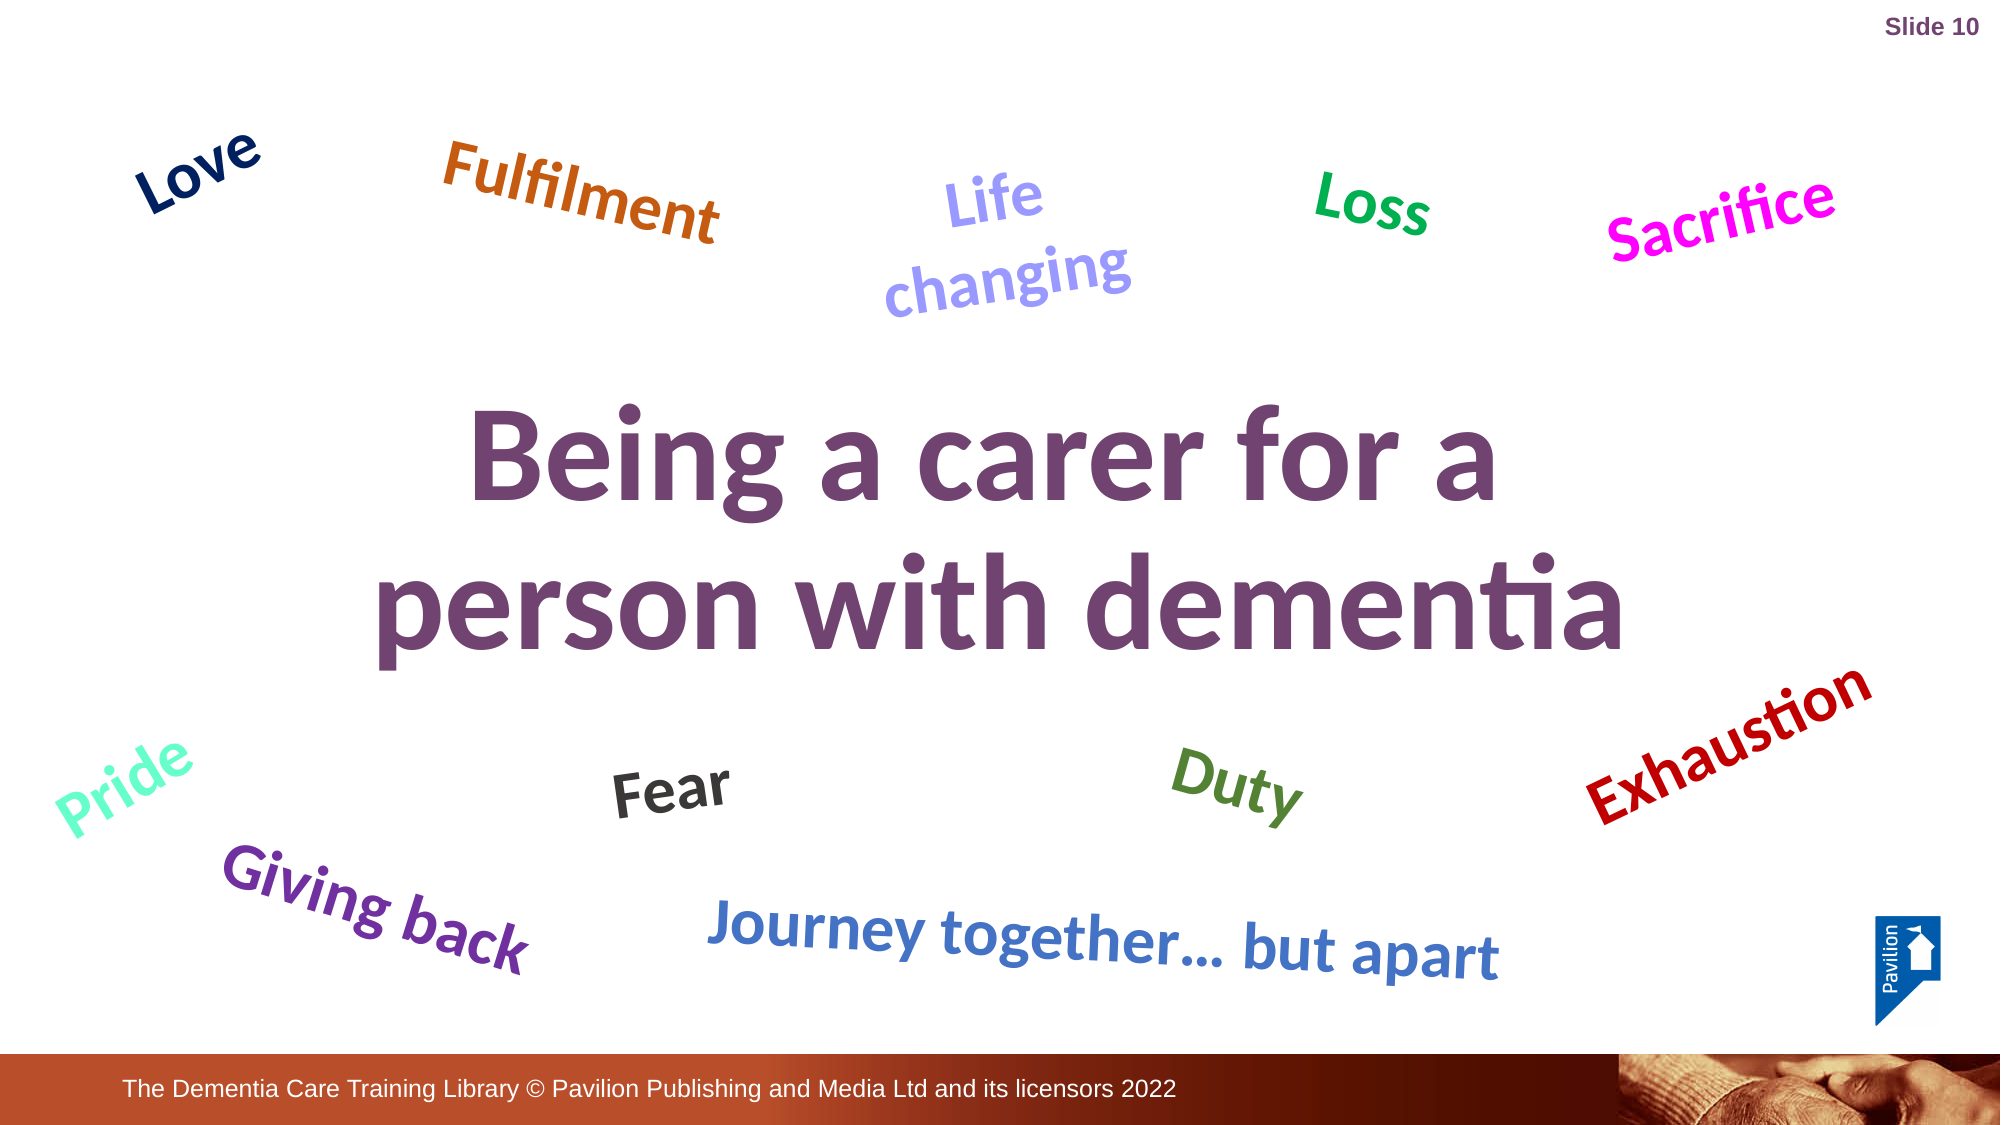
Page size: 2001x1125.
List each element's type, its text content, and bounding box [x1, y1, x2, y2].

text_box Sacrifice [1582, 137, 1859, 289]
title Being a carer for a person with dementia [0, 391, 2000, 669]
text_box Journey together… but apart [691, 868, 1519, 1004]
text_box Fulfilment [421, 107, 747, 270]
text_box Life changing [821, 121, 1178, 347]
text_box Slide 10 [1870, 3, 1996, 49]
text_box Duty [1148, 712, 1331, 848]
text_box Giving back [197, 806, 558, 1001]
text_box Exhaustion [1556, 622, 1899, 853]
picture [0, 1054, 2000, 1125]
picture [1875, 916, 1941, 1026]
text_box Love [104, 86, 288, 242]
text_box Pride [23, 694, 222, 867]
text_box Loss [1294, 138, 1457, 262]
text_box Fear [590, 718, 813, 843]
